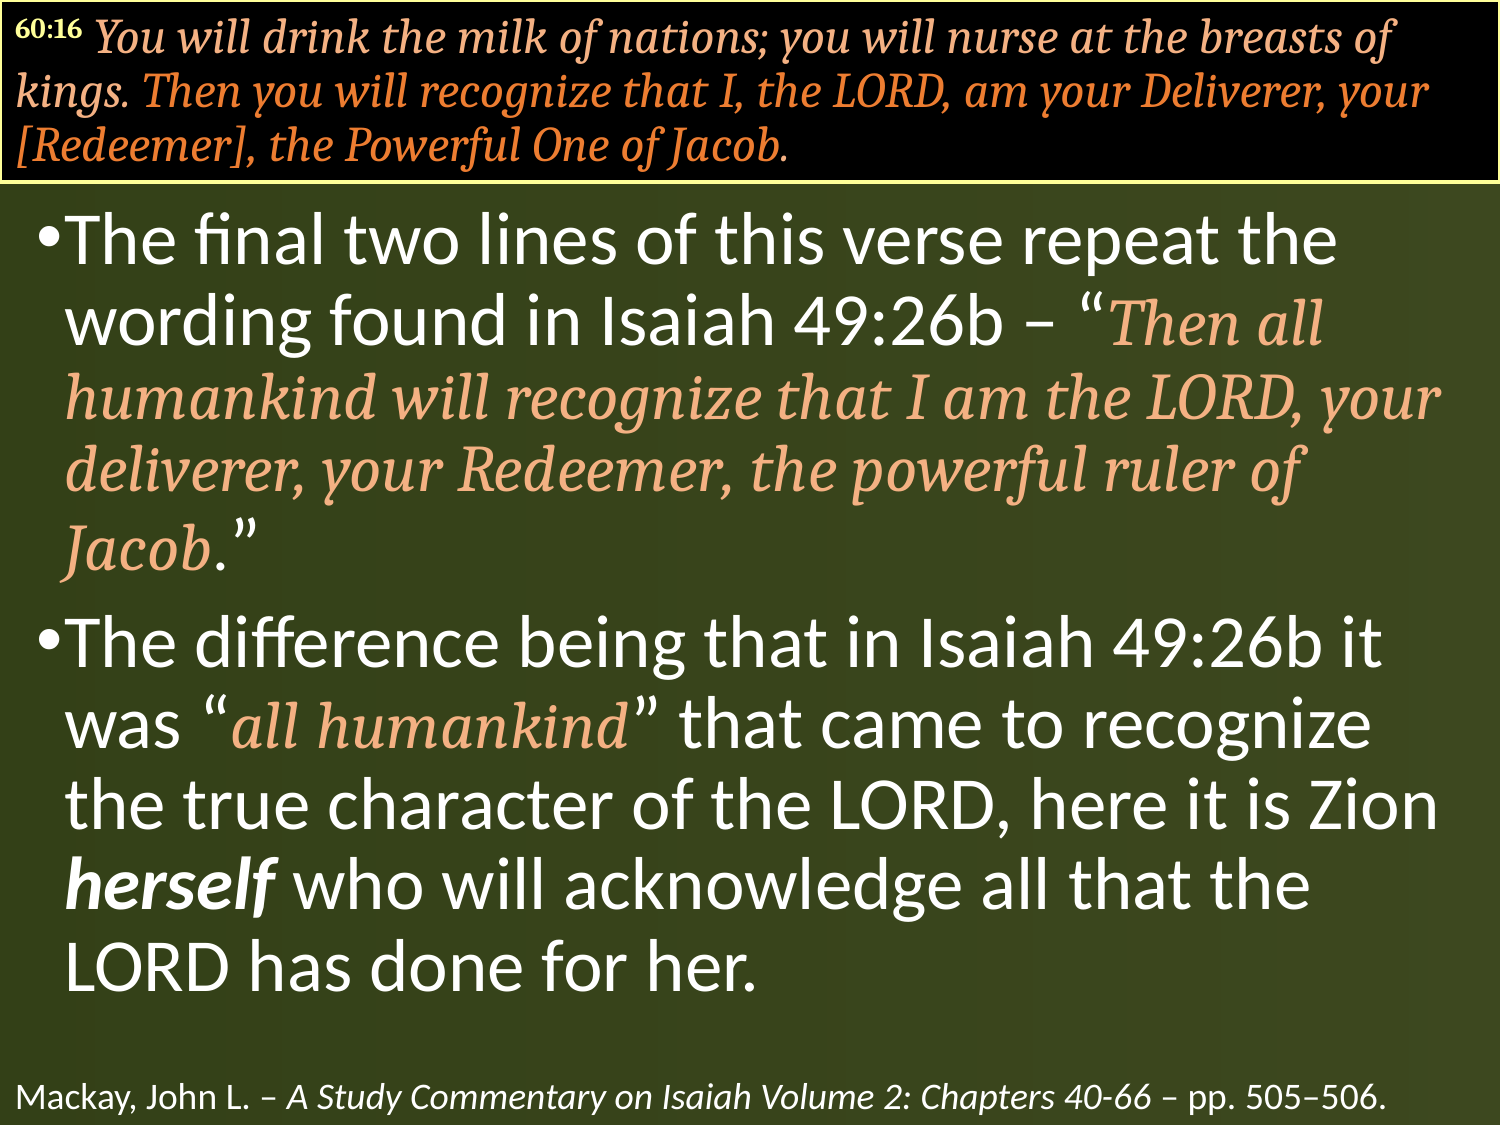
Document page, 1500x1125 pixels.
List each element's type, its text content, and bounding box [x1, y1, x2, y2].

list The final two lines of this verse repeat the wording found in Isaiah 49:26b – “Then all humankind will recognize that I am the LORD, your deliverer, your Redeemer, the powerful ruler of Jacob.” The difference being that in Isaiah 49:26b it was “all humankind” that came to recognize the true character of the LORD, here it is Zion herself who will acknowledge all that the LORD has done for her. [20, 192, 1469, 1064]
text_box 60:16 You will drink the milk of nations; you will nurse at the breasts of kings. Then you will recognize that I, the LORD, am your Deliverer, your [Redeemer], the Powerful One of Jacob. [0, 0, 1500, 183]
text_box Mackay, John L. – A Study Commentary on Isaiah Volume 2: Chapters 40-66 – pp. 505–506. [0, 1064, 1500, 1125]
